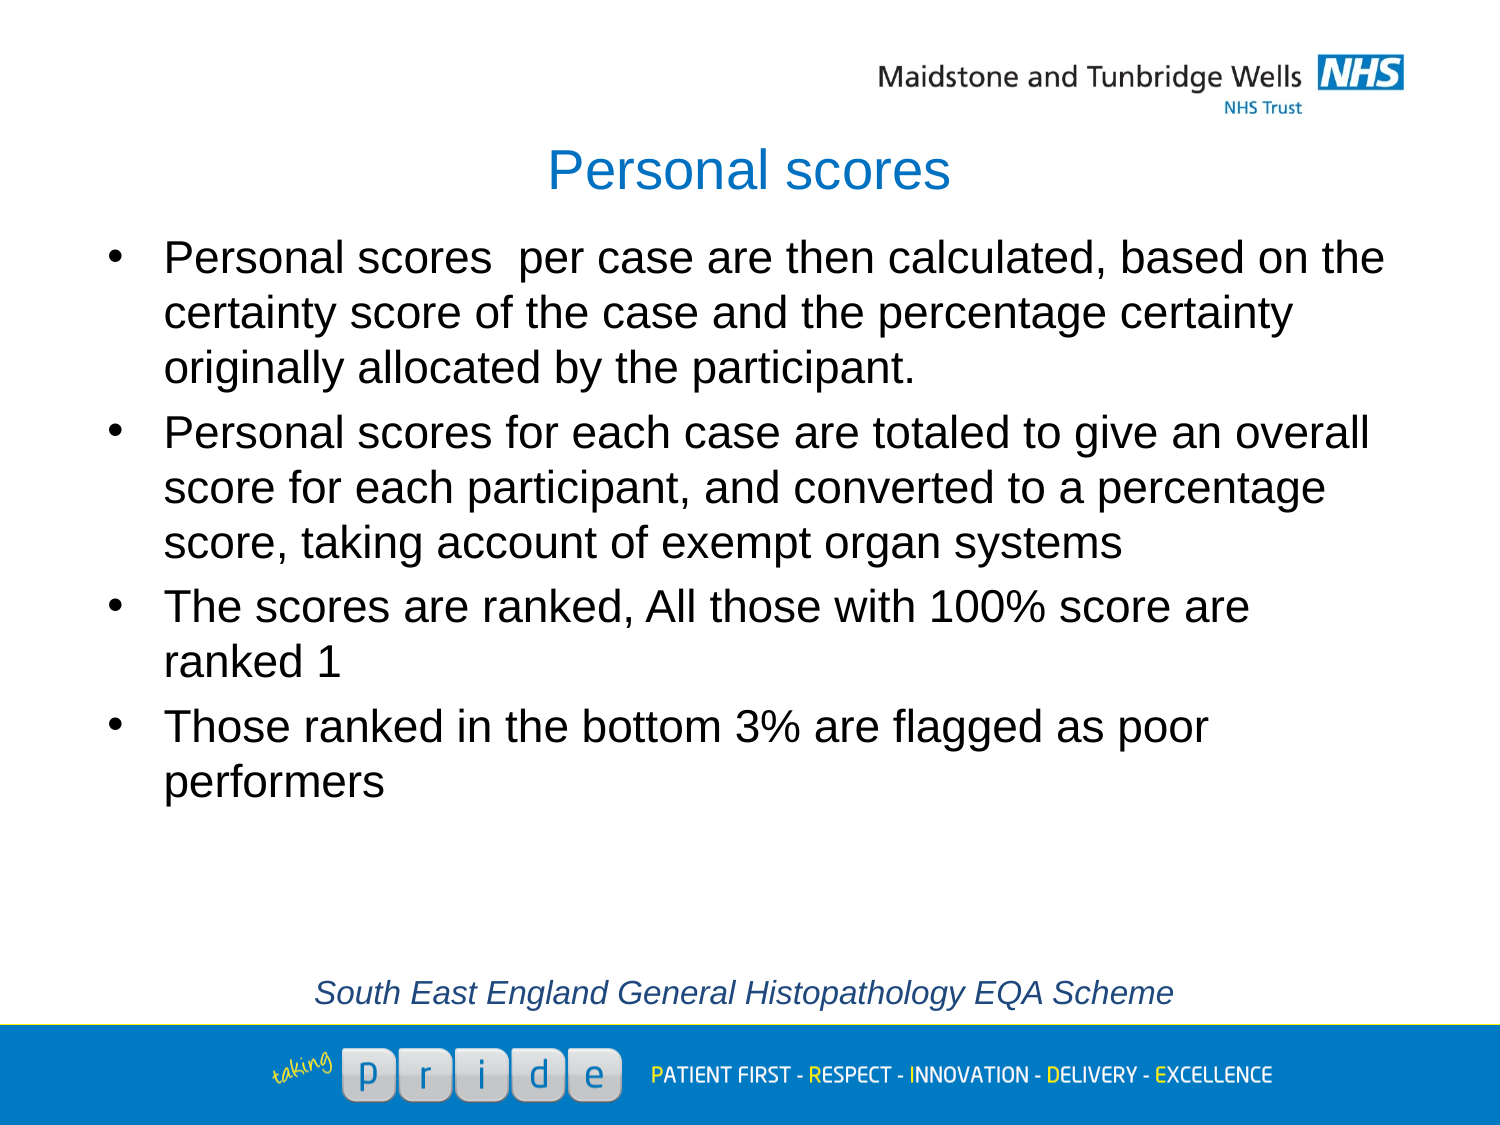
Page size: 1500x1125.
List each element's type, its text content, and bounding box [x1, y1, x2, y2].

picture [879, 54, 1404, 114]
subtitle Personal scores per case are then calculated, based on the certainty score of the case and the percentage certainty originally allocated by the participant. Personal scores for each case are totaled to give an overall score for each participant, and converted to a percentage score, taking account of exempt organ systems The scores are ranked, All those with 100% score are ranked 1 Those ranked in the bottom 3% are flagged as poor performers [92, 219, 1408, 858]
text_box South East England General Histopathology EQA Scheme [24, 964, 1466, 1019]
title Personal scores [92, 125, 1408, 209]
picture [0, 1024, 1500, 1125]
